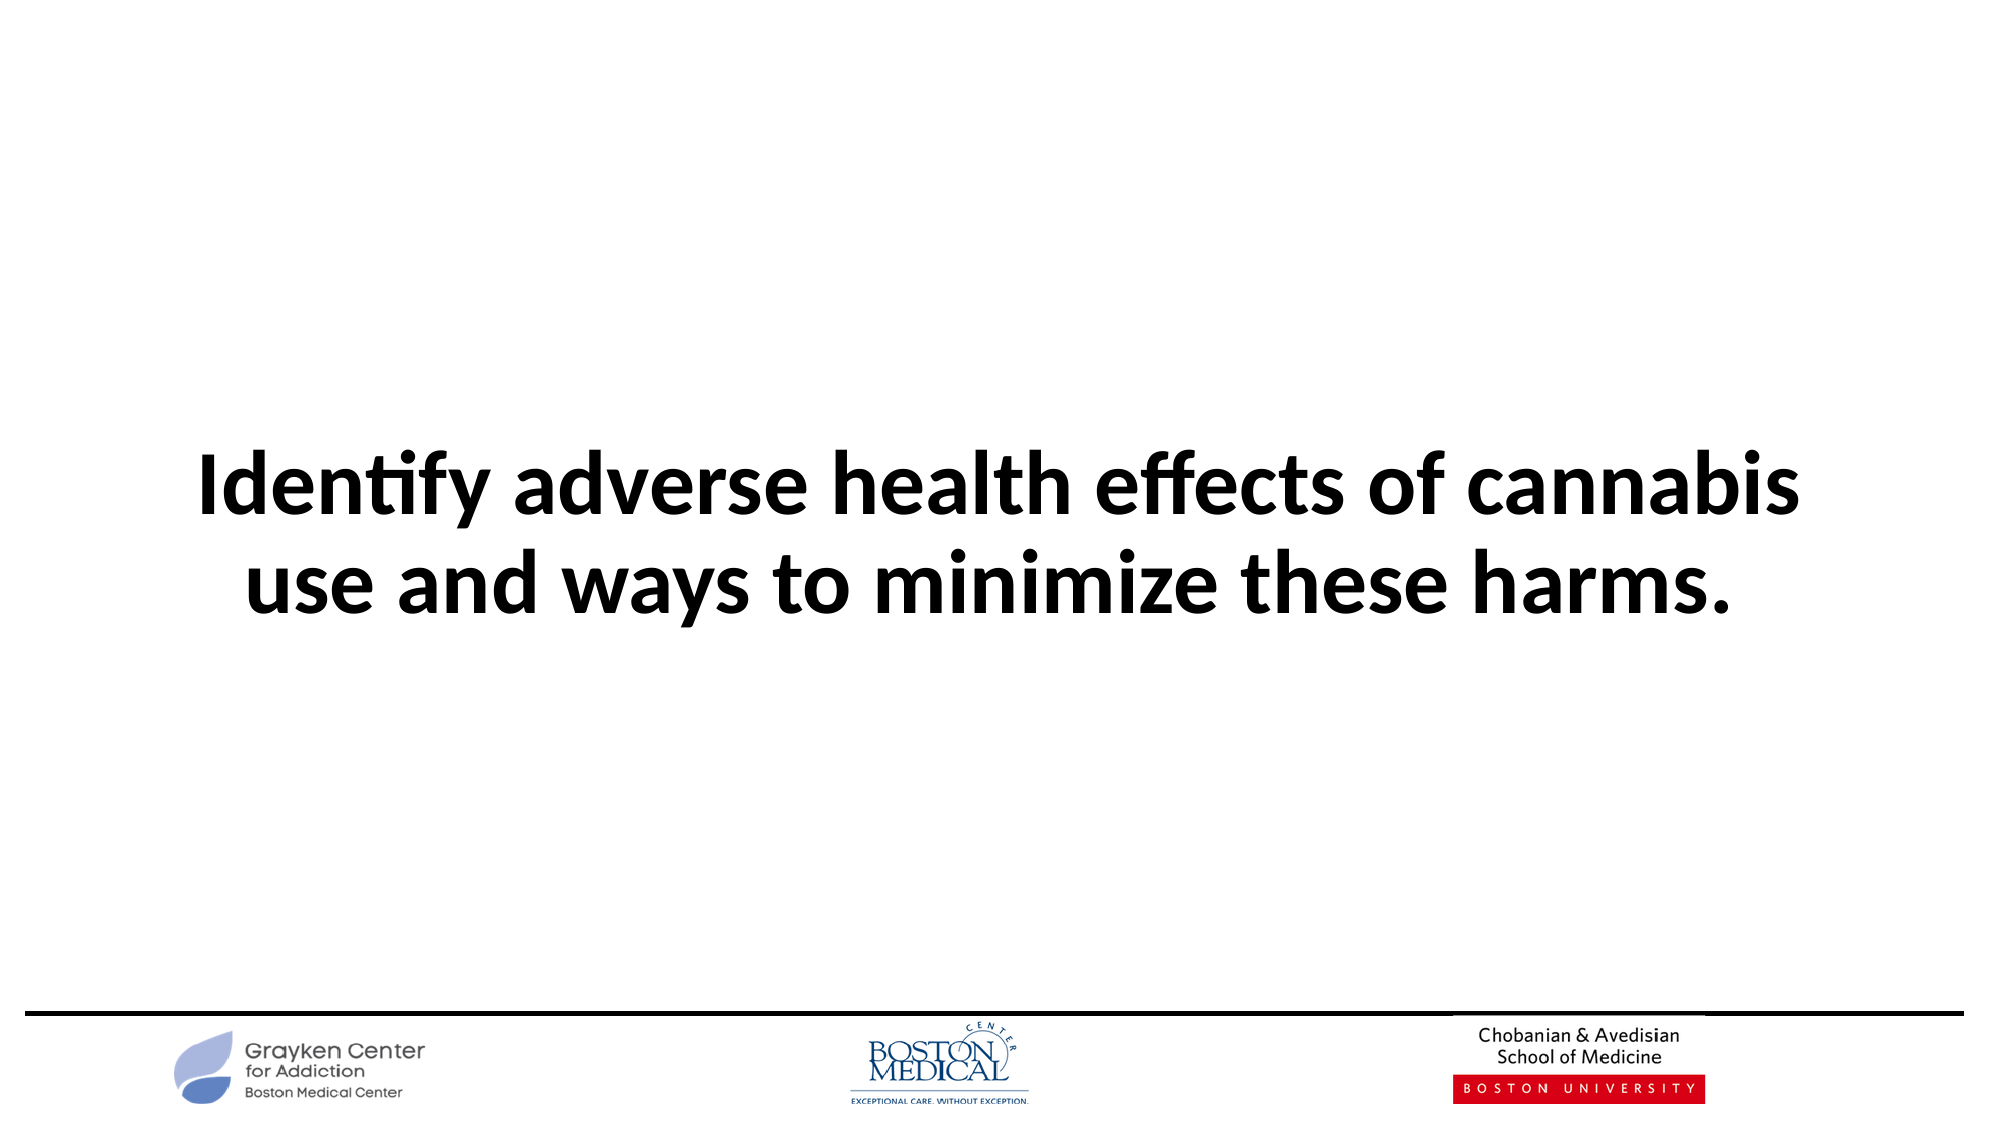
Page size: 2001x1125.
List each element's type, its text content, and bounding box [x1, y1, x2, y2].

text_box [174, 1015, 1711, 1104]
title Identify adverse health effects of cannabis use and ways to minimize these harms. [137, 425, 1863, 644]
